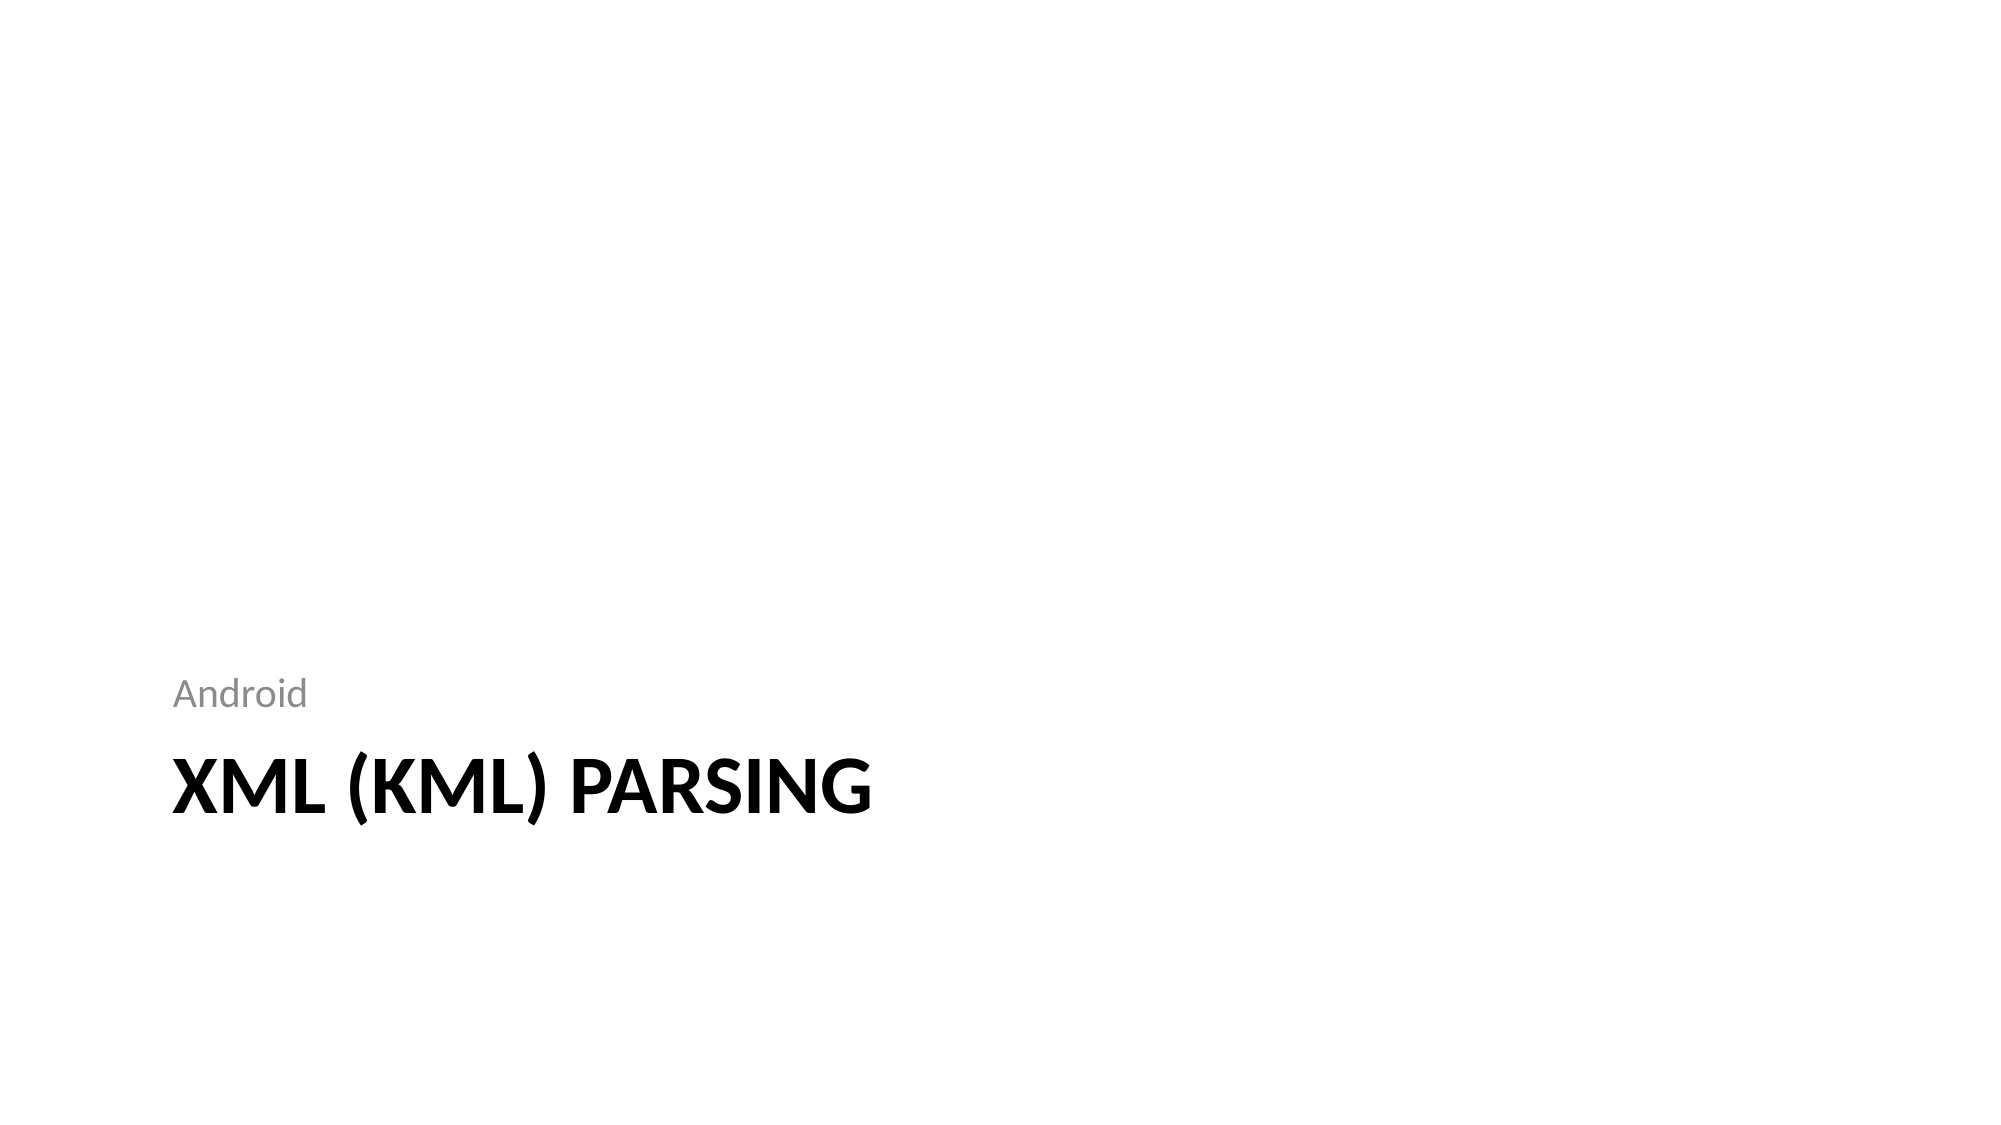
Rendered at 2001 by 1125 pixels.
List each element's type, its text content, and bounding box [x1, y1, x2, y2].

title XML (kml) parsing [157, 723, 1858, 947]
list Android [157, 476, 1858, 723]
